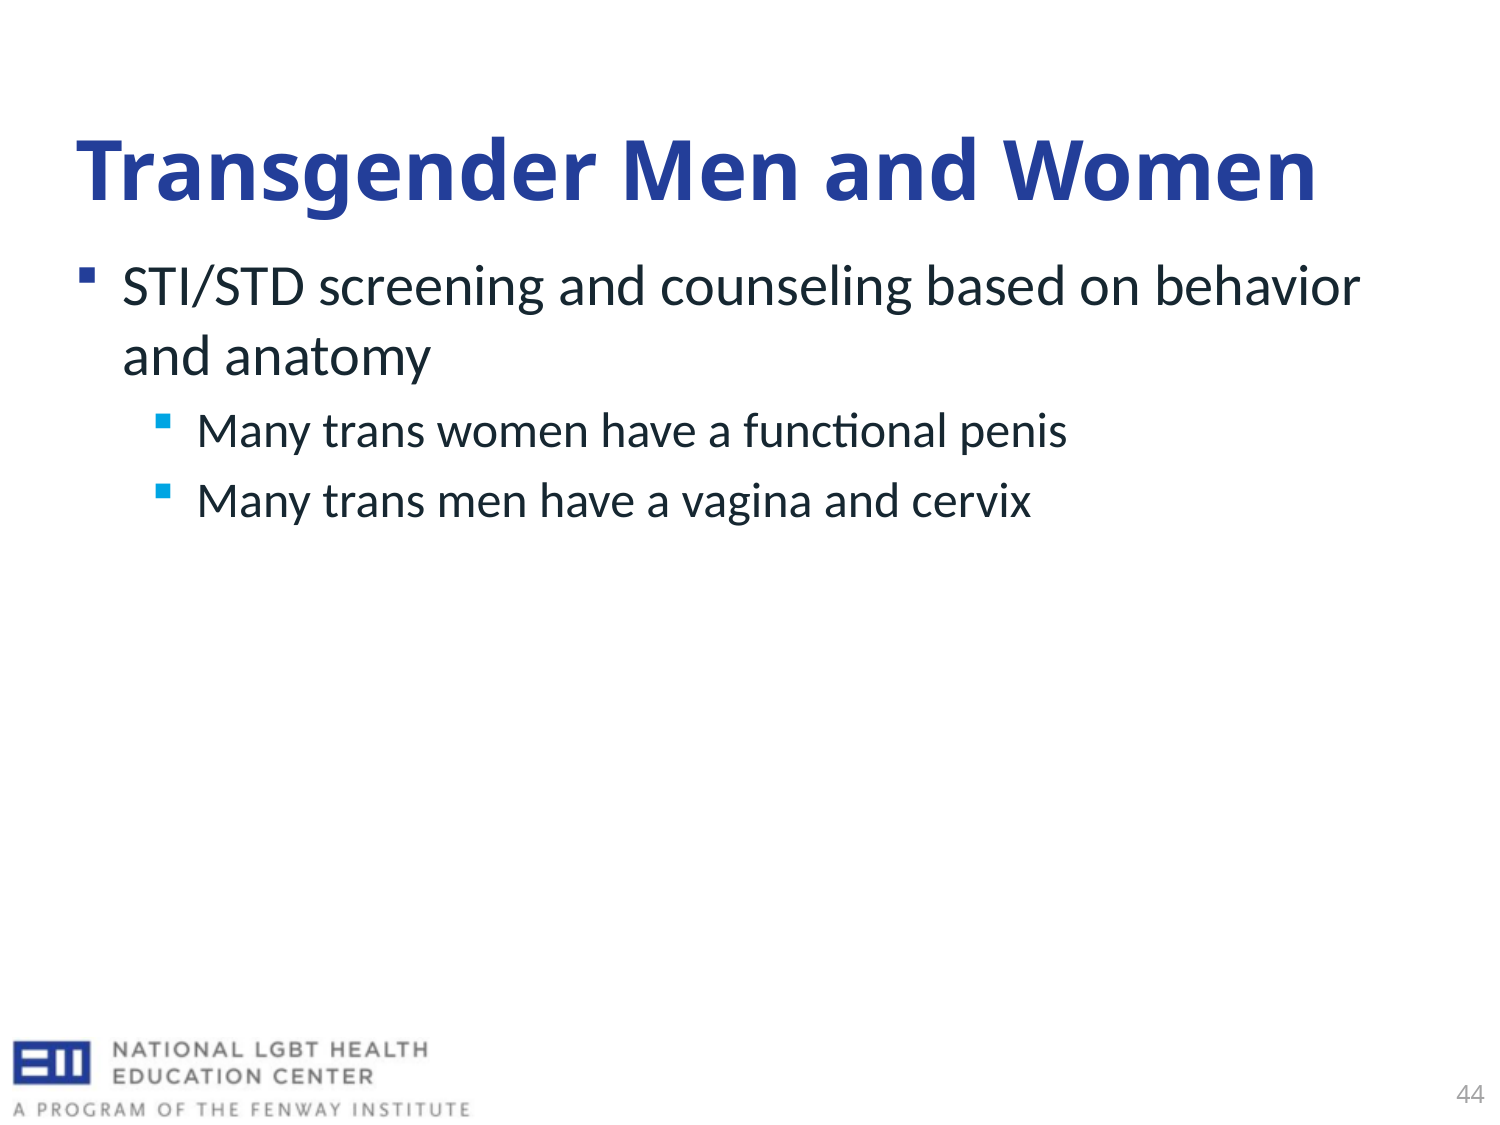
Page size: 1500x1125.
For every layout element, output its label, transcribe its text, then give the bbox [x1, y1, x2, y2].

list STI/STD screening and counseling based on behavior and anatomy Many trans women have a functional penis Many trans men have a vagina and cervix [74, 224, 1426, 1013]
slide_number 44 [1149, 1065, 1500, 1125]
title Transgender Men and Women [75, 37, 1425, 224]
picture [12, 1037, 475, 1123]
